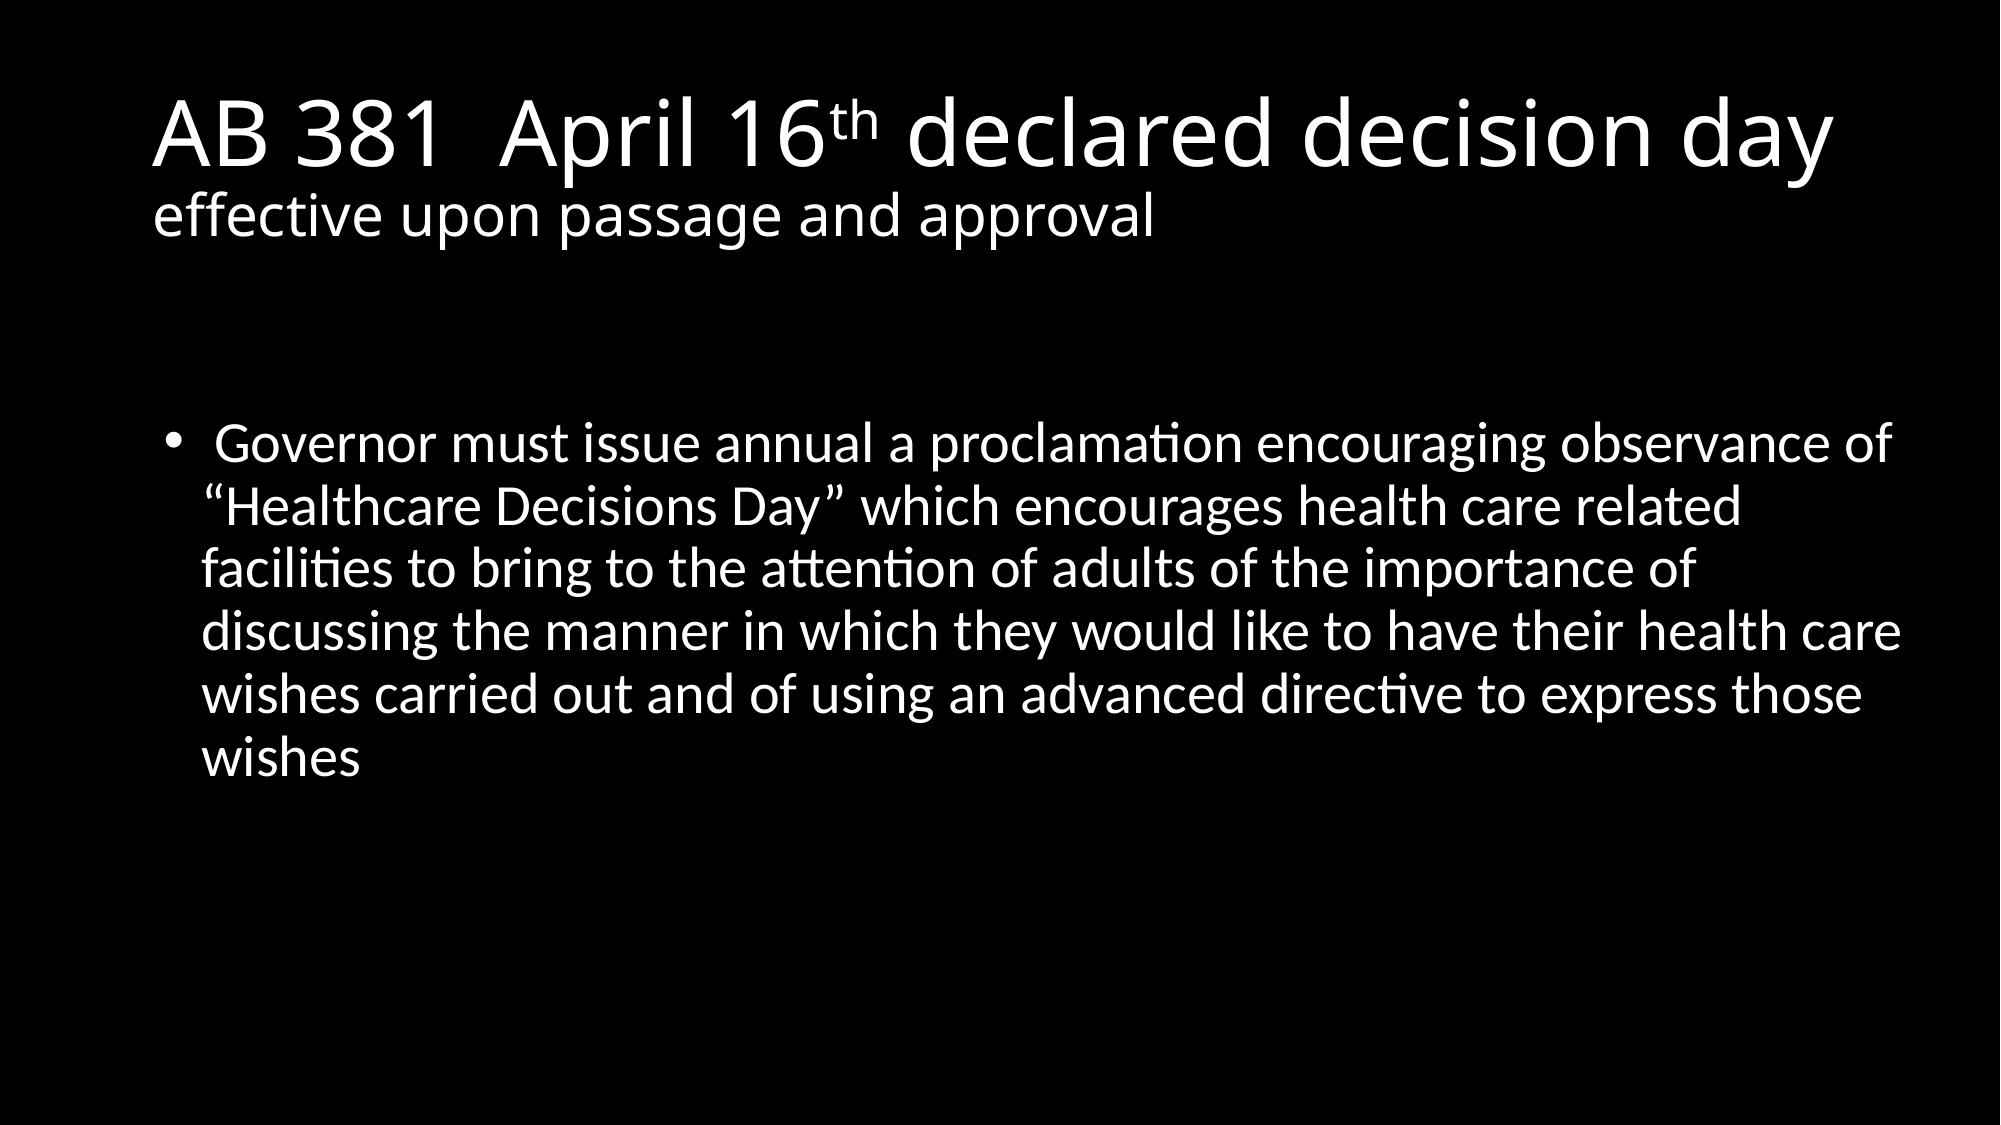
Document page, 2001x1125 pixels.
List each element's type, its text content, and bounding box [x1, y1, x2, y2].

title AB 381 April 16th declared decision day effective upon passage and approval [137, 59, 1863, 278]
list Governor must issue annual a proclamation encouraging observance of “Healthcare Decisions Day” which encourages health care related facilities to bring to the attention of adults of the importance of discussing the manner in which they would like to have their health care wishes carried out and of using an advanced directive to express those wishes [148, 404, 1933, 863]
